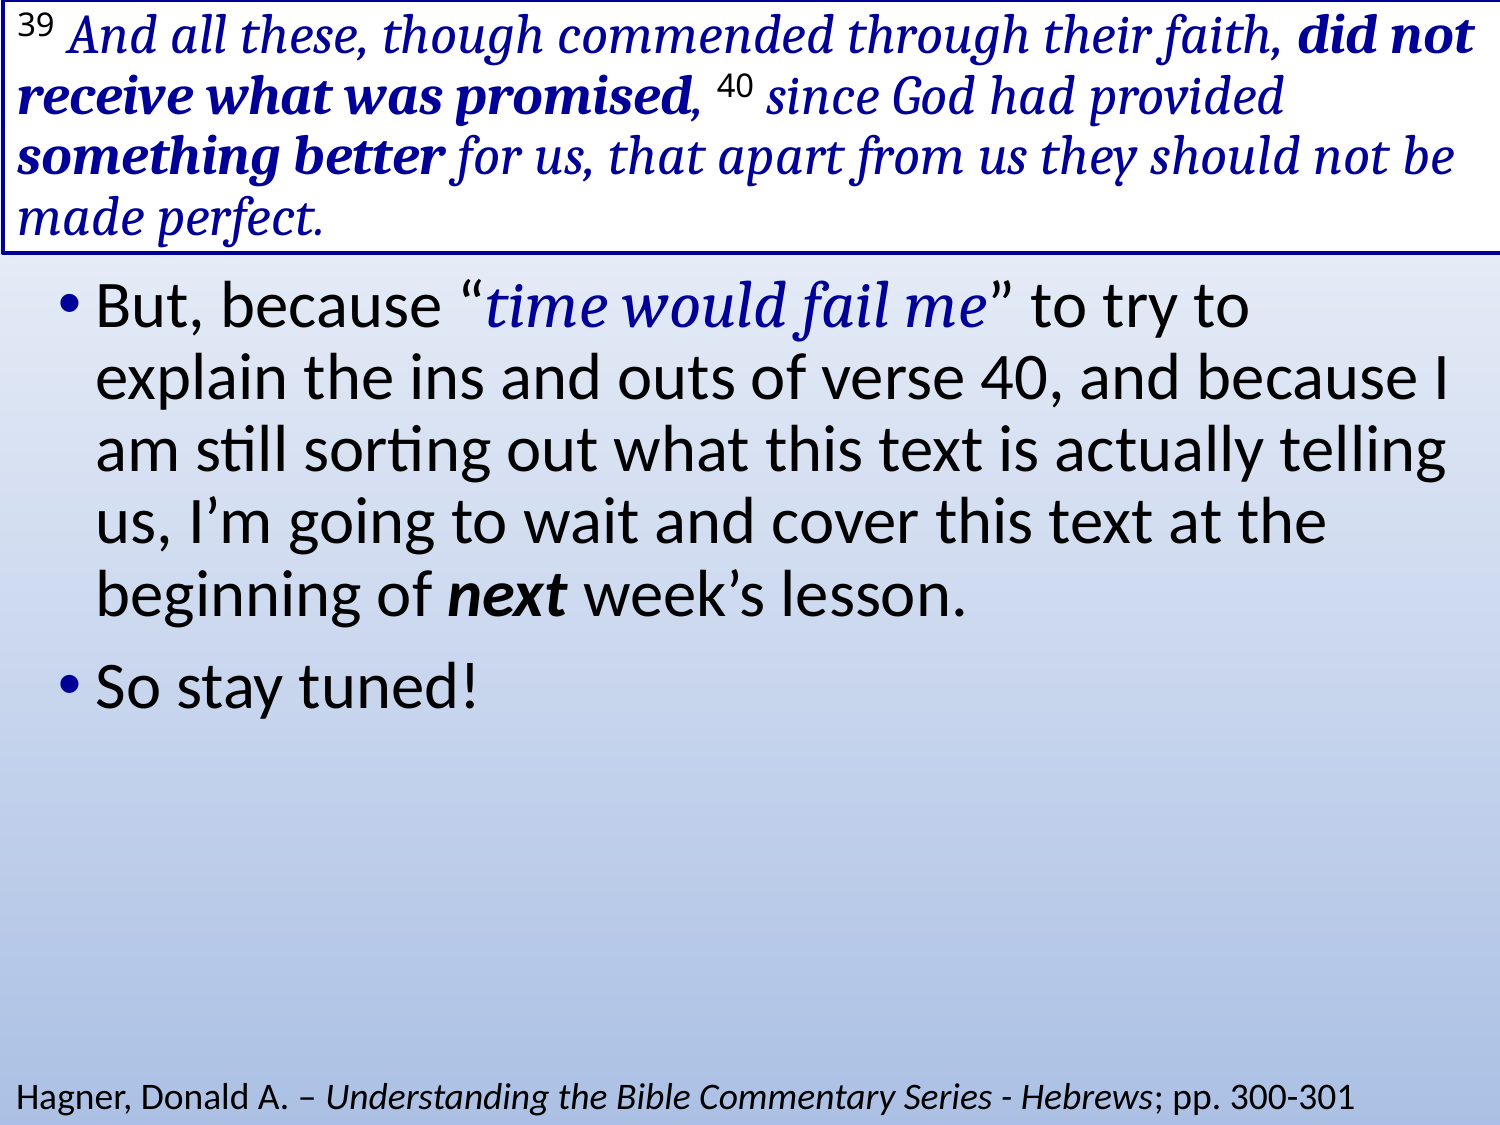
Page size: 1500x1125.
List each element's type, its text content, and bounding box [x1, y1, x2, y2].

list But, because “time would fail me” to try to explain the ins and outs of verse 40, and because I am still sorting out what this text is actually telling us, I’m going to wait and cover this text at the beginning of next week’s lesson. So stay tuned! [42, 262, 1471, 1064]
title 39 And all these, though commended through their faith, did not receive what was promised, 40 since God had provided something better for us, that apart from us they should not be made perfect. [2, 0, 1500, 253]
text_box Hagner, Donald A. – Understanding the Bible Commentary Series - Hebrews; pp. 300-301 [1, 1064, 1500, 1125]
